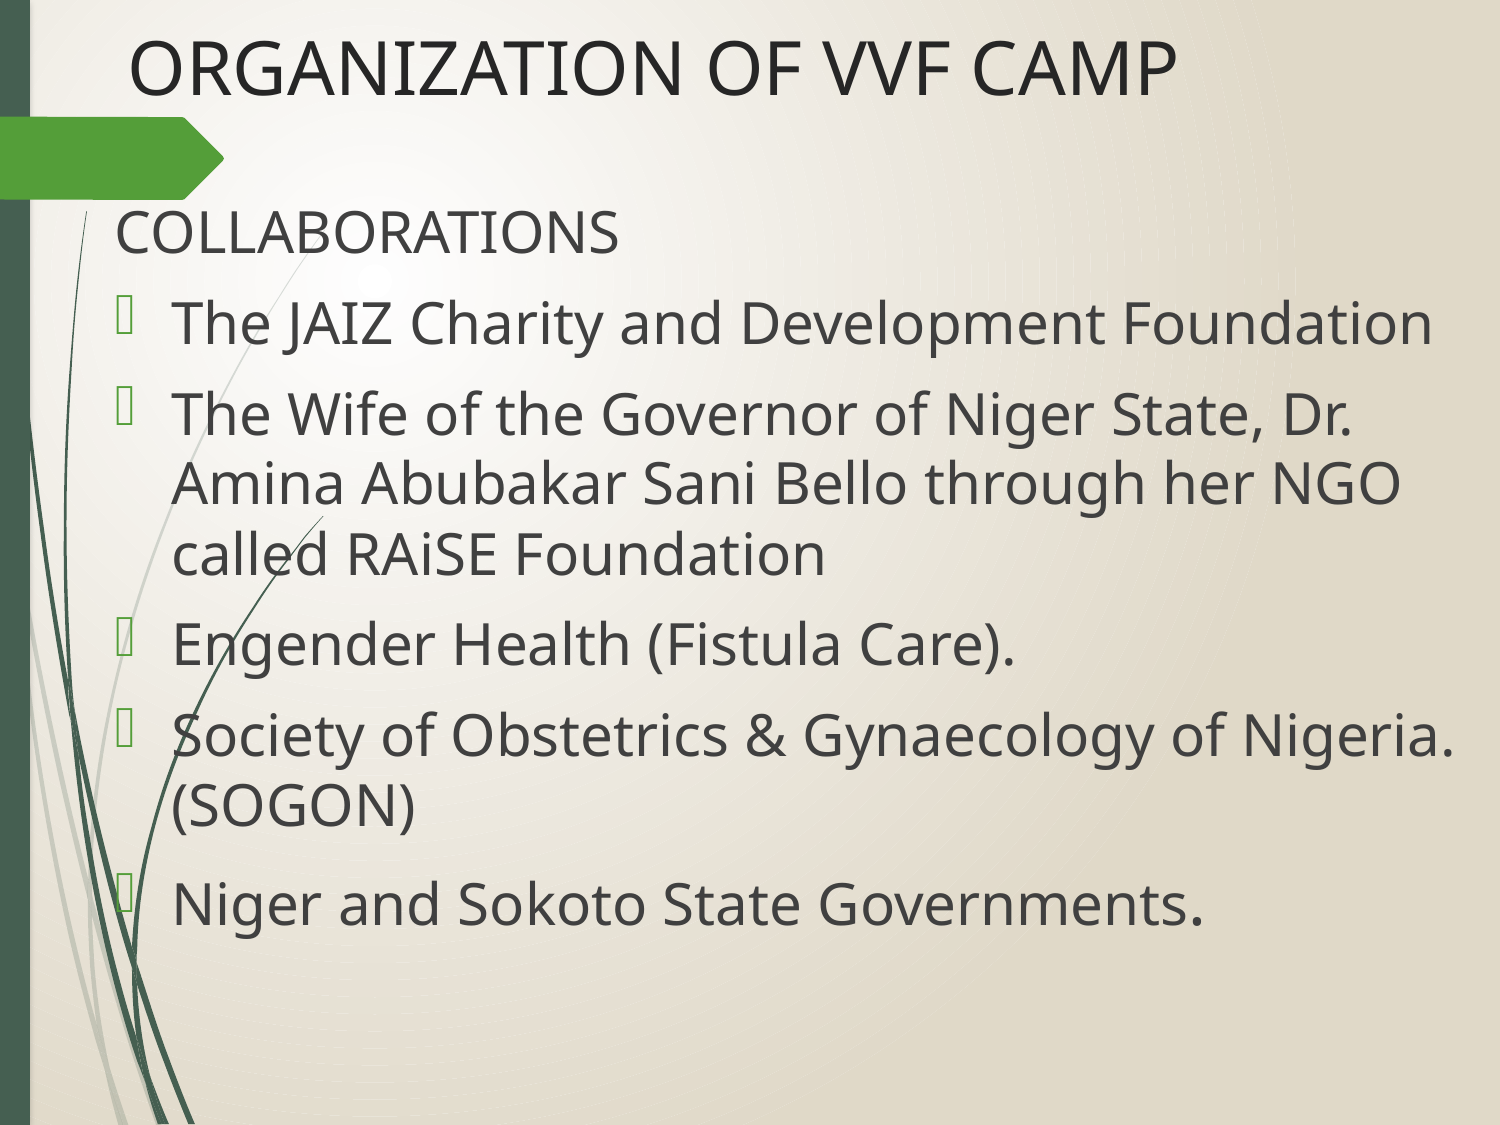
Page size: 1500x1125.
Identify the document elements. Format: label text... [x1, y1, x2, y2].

list COLLABORATIONS The JAIZ Charity and Development Foundation The Wife of the Governor of Niger State, Dr. Amina Abubakar Sani Bello through her NGO called RAiSE Foundation Engender Health (Fistula Care). Society of Obstetrics & Gynaecology of Nigeria. (SOGON) Niger and Sokoto State Governments. [99, 187, 1475, 1063]
title ORGANIZATION OF VVF CAMP [112, 12, 1388, 150]
